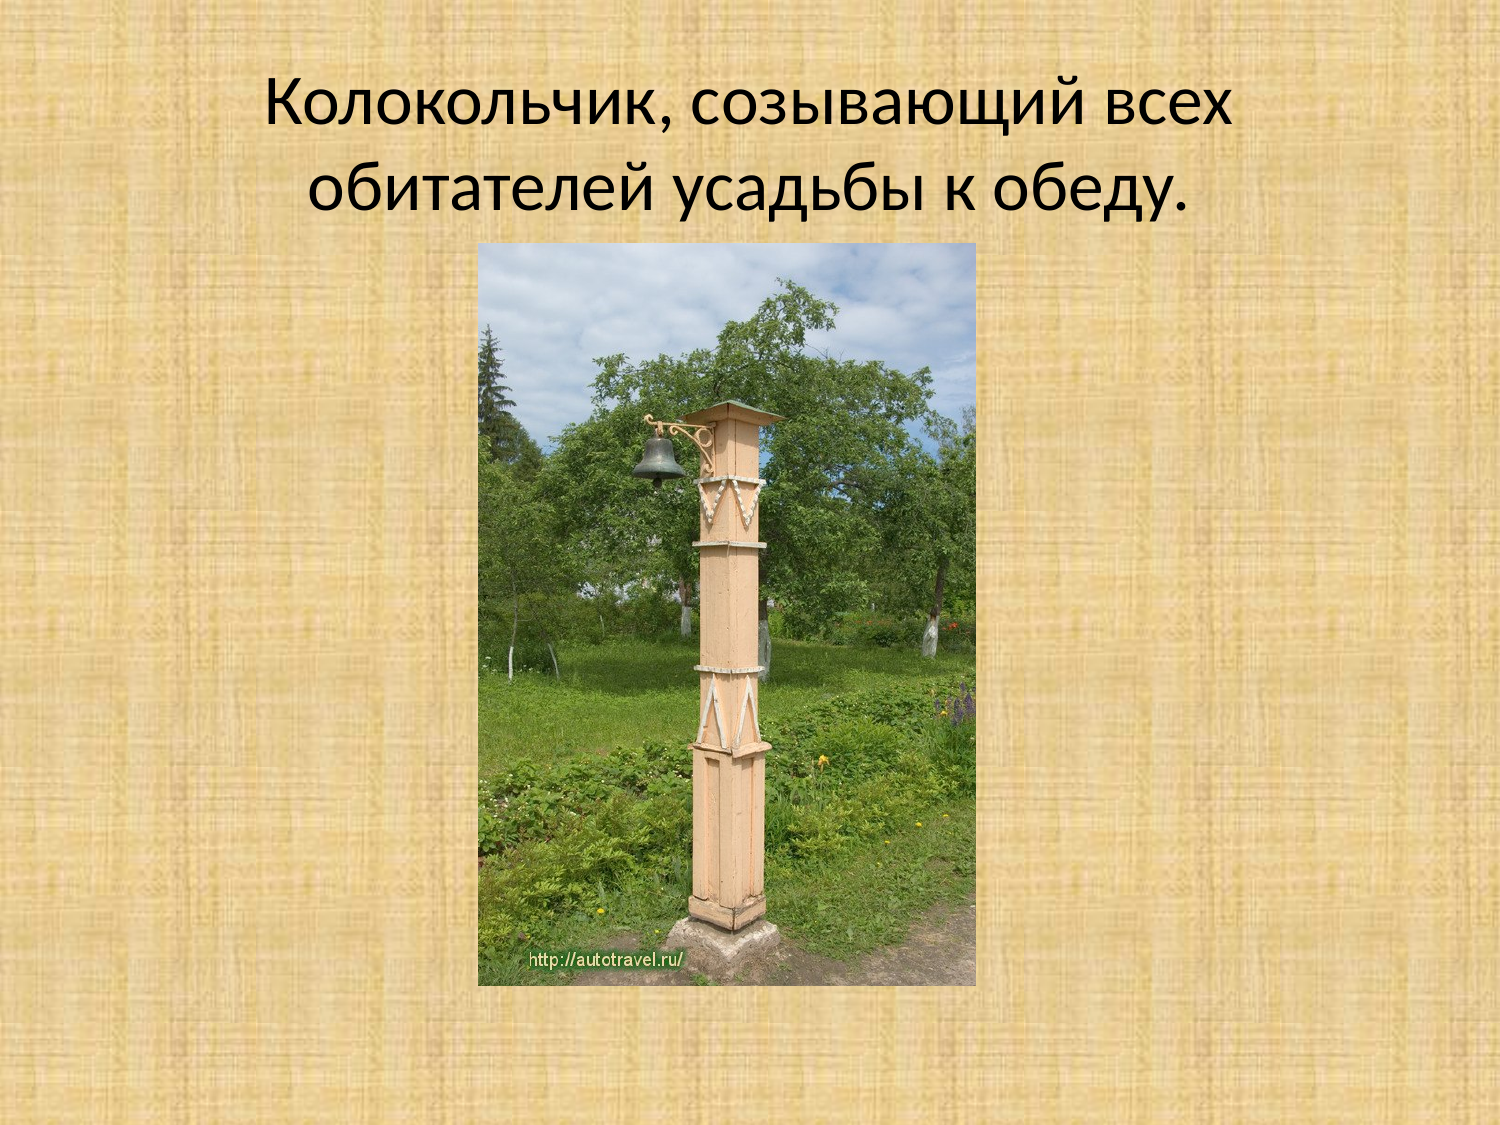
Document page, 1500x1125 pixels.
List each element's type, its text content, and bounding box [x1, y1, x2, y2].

title Колокольчик, созывающий всех обитателей усадьбы к обеду. [75, 45, 1425, 233]
picture [0, 0, 1500, 1125]
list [478, 243, 976, 987]
